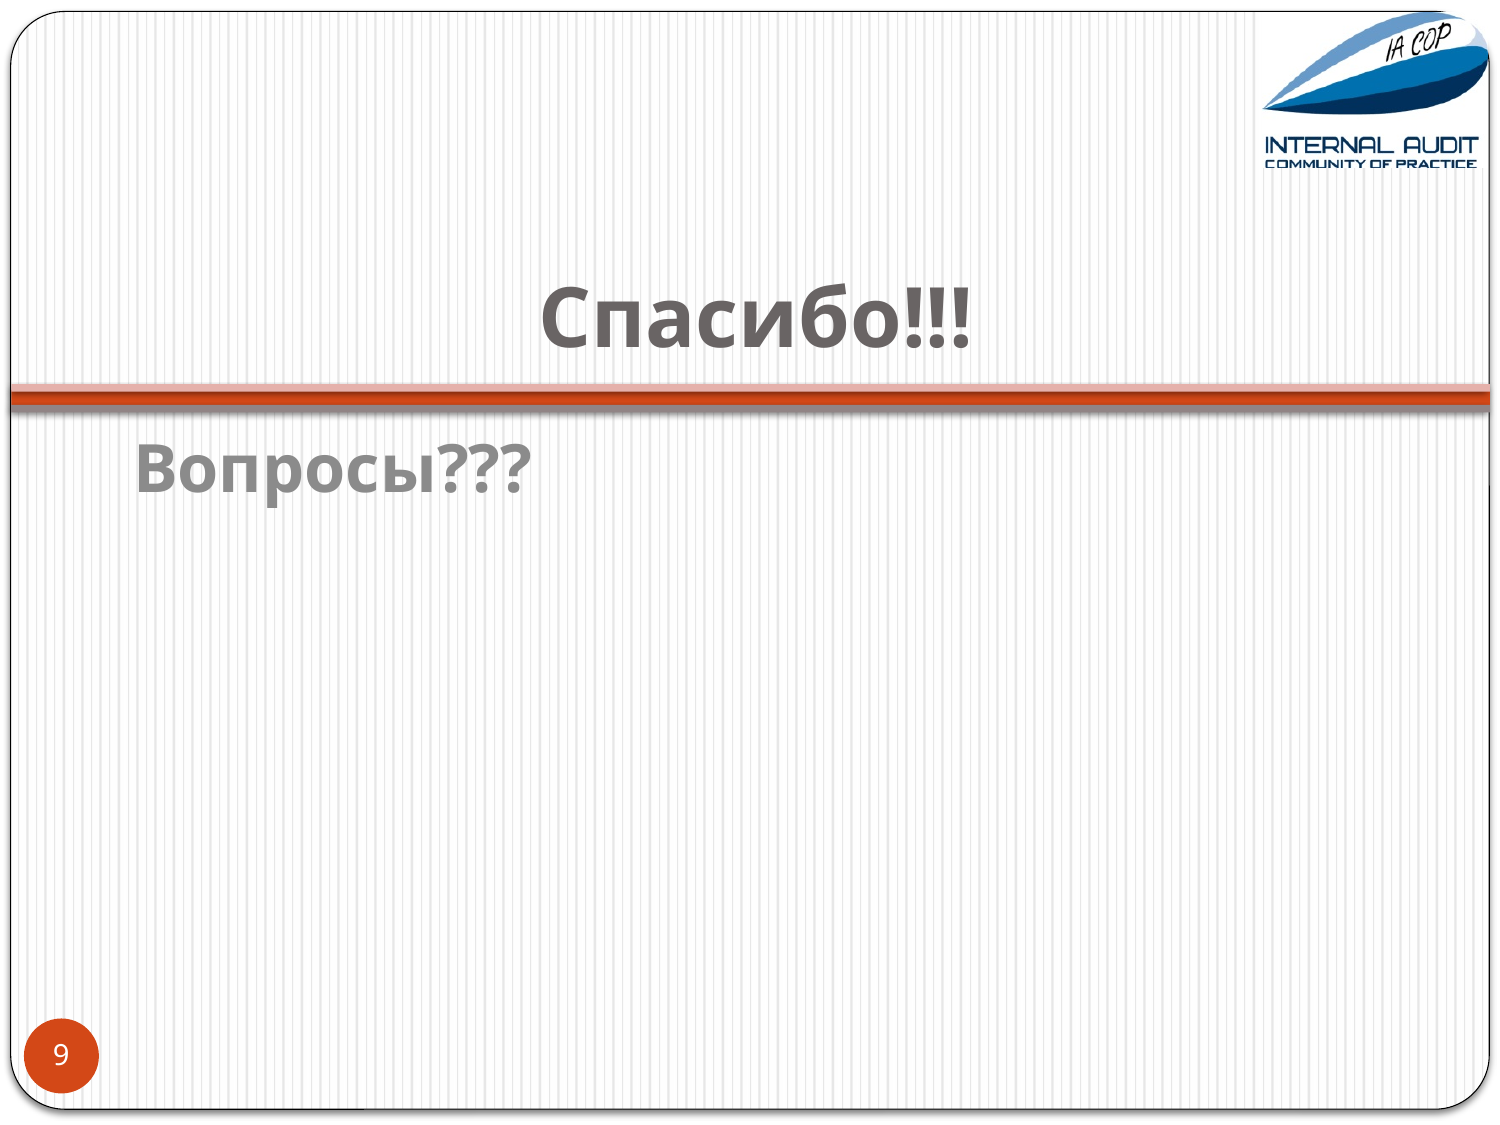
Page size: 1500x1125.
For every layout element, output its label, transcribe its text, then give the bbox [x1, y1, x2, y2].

title Спасибо!!! [118, 156, 1394, 380]
picture [1262, 12, 1488, 168]
list Вопросы??? [118, 417, 1394, 638]
slide_number 9 [23, 1018, 99, 1094]
